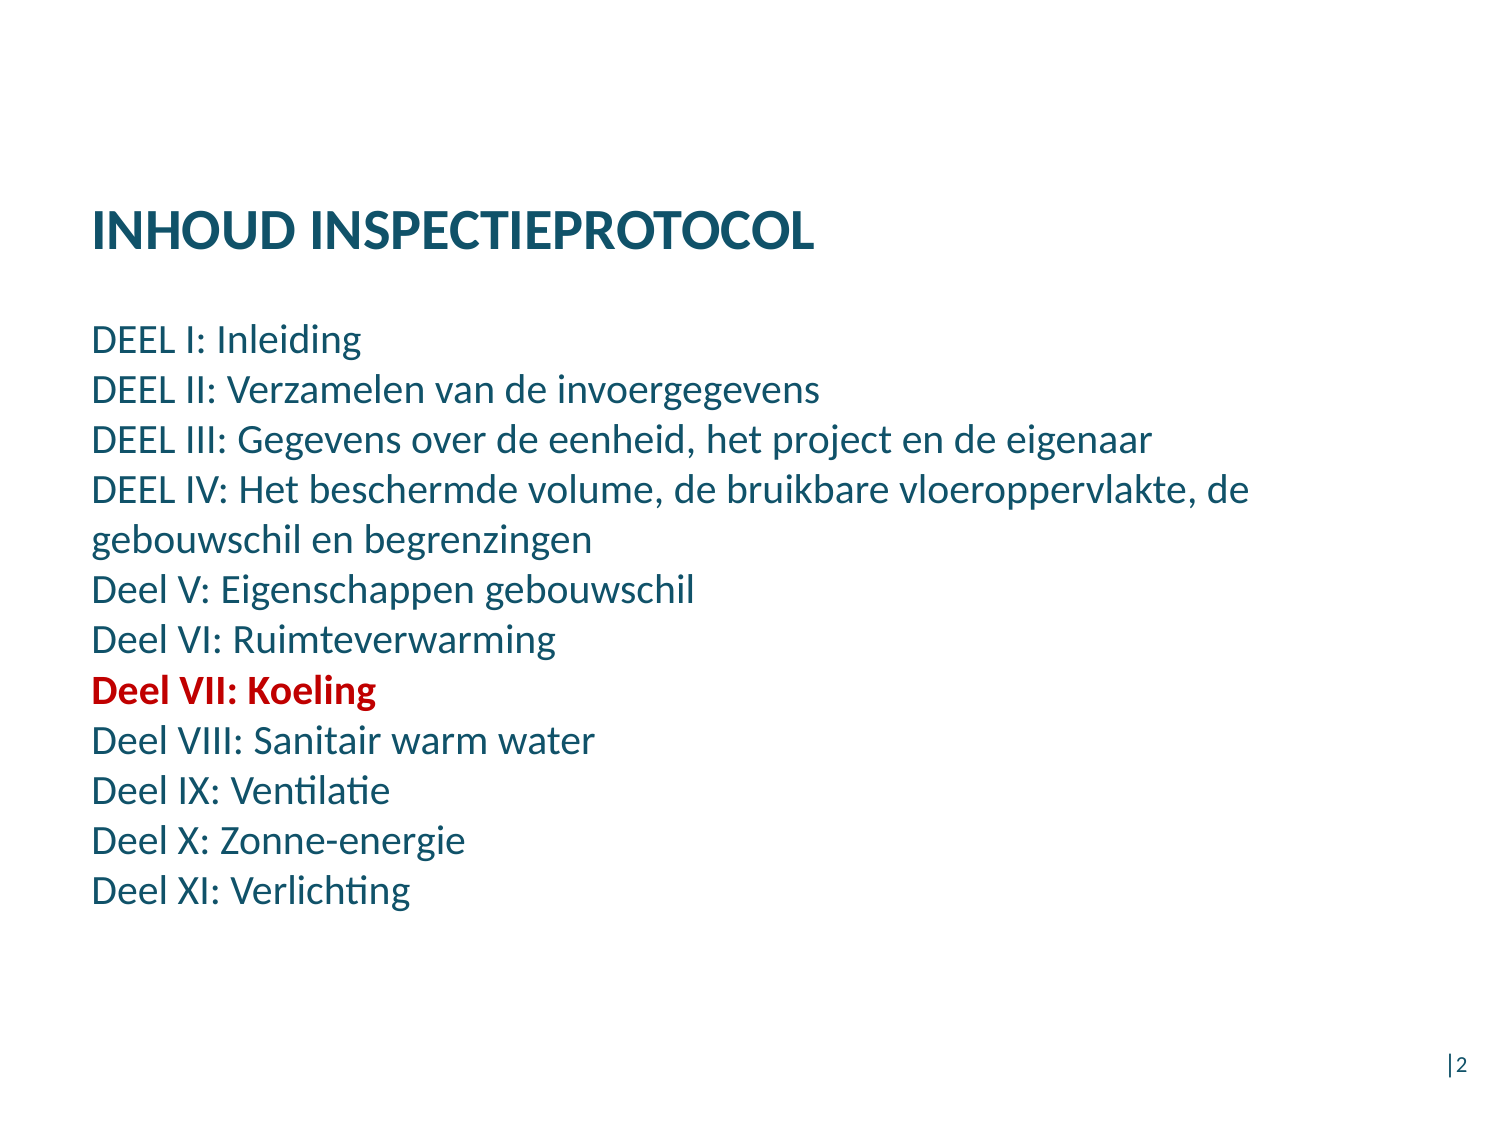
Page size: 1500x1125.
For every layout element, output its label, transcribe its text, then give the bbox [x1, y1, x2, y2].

text_box │2 [1132, 1042, 1483, 1103]
title INHOUD INSPECTIEPROTOCOL DEEL I: Inleiding DEEL II: Verzamelen van de invoergegevens DEEL III: Gegevens over de eenheid, het project en de eigenaar DEEL IV: Het beschermde volume, de bruikbare vloeroppervlakte, de gebouwschil en begrenzingen Deel V: Eigenschappen gebouwschil Deel VI: Ruimteverwarming Deel VII: Koeling Deel VIII: Sanitair warm water Deel IX: Ventilatie Deel X: Zonne-energie Deel XI: Verlichting [76, 184, 1471, 1000]
